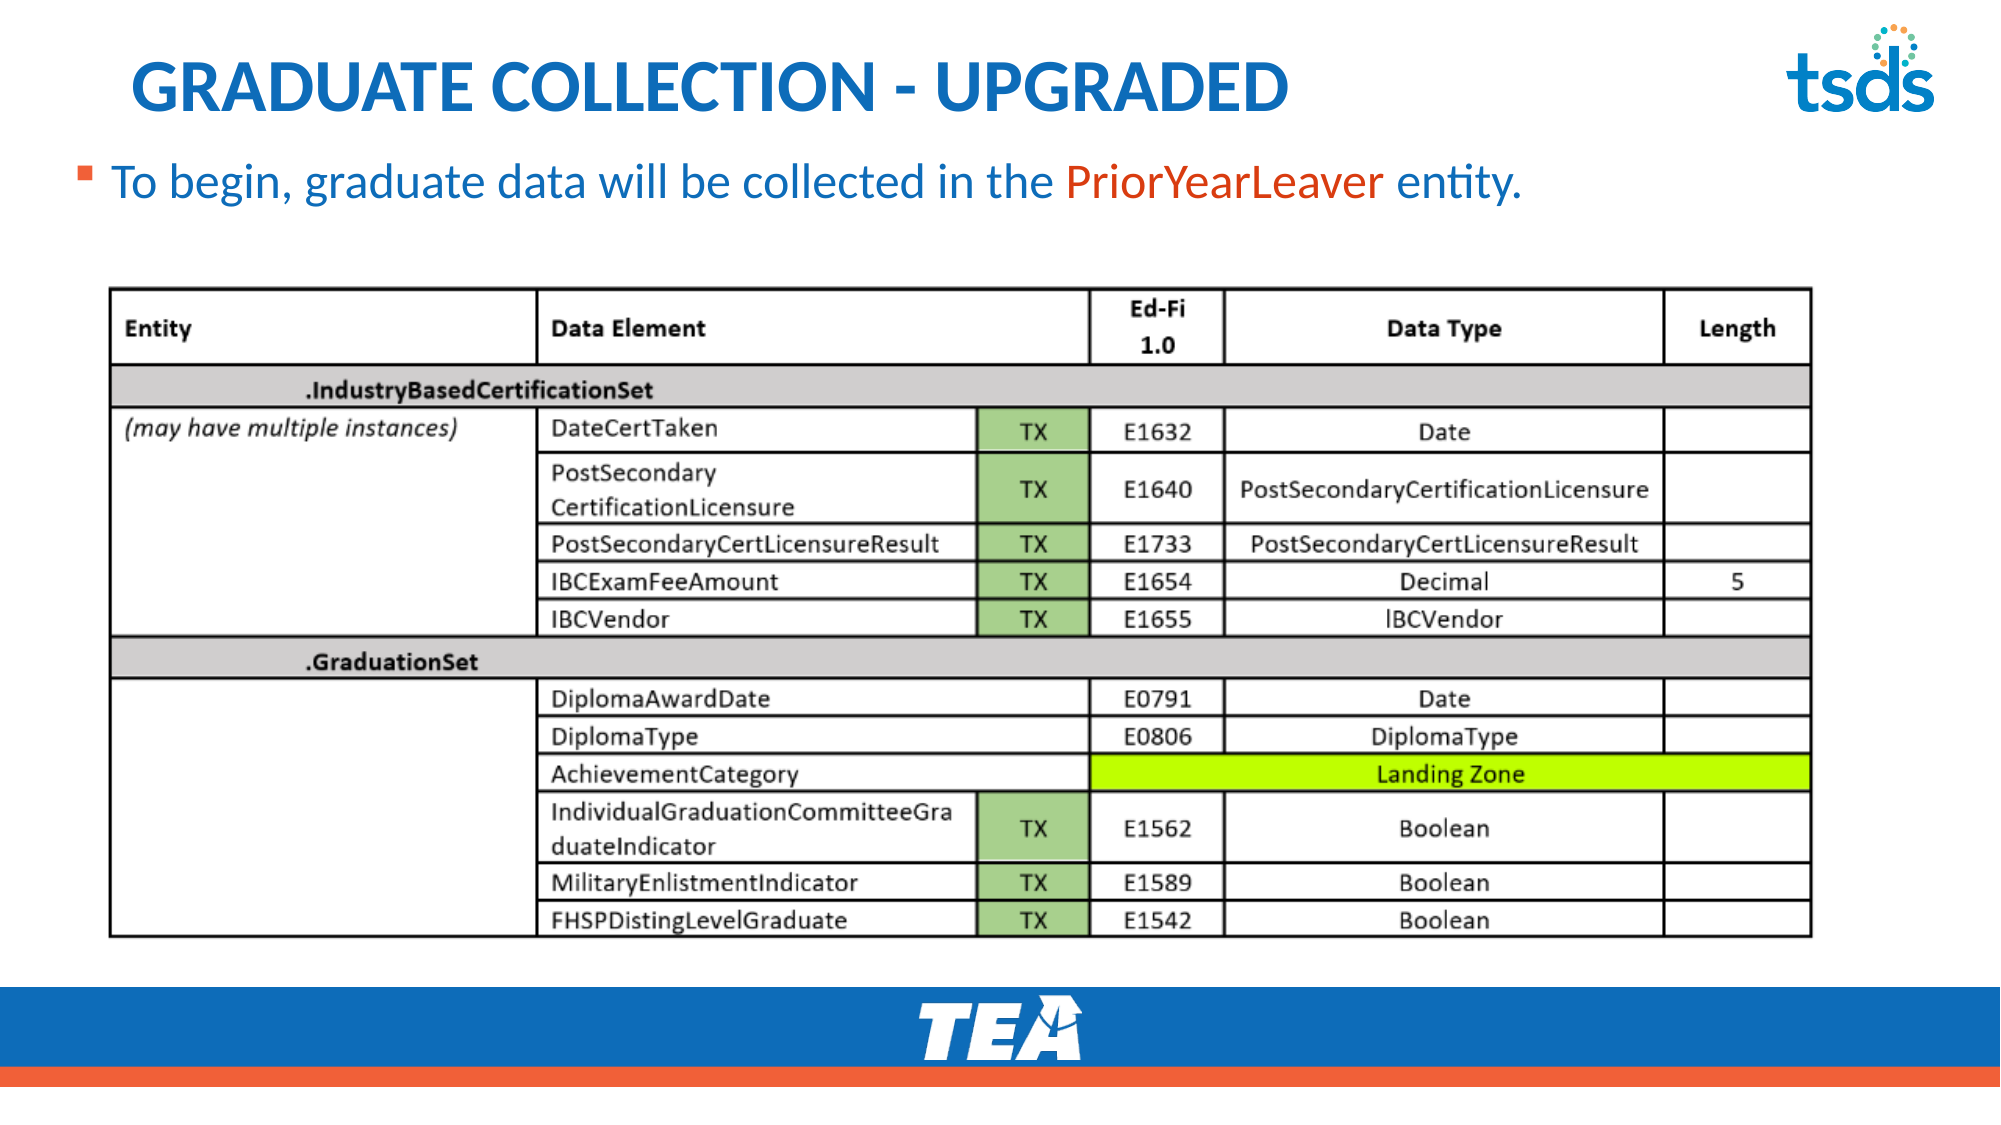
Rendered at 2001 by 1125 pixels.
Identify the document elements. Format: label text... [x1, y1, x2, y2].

title GRADUATE COLLECTION - UPGRADED [116, 25, 1942, 149]
picture [98, 271, 1819, 946]
picture [918, 994, 1082, 1060]
list To begin, graduate data will be collected in the PriorYearLeaver entity. [58, 148, 1902, 863]
